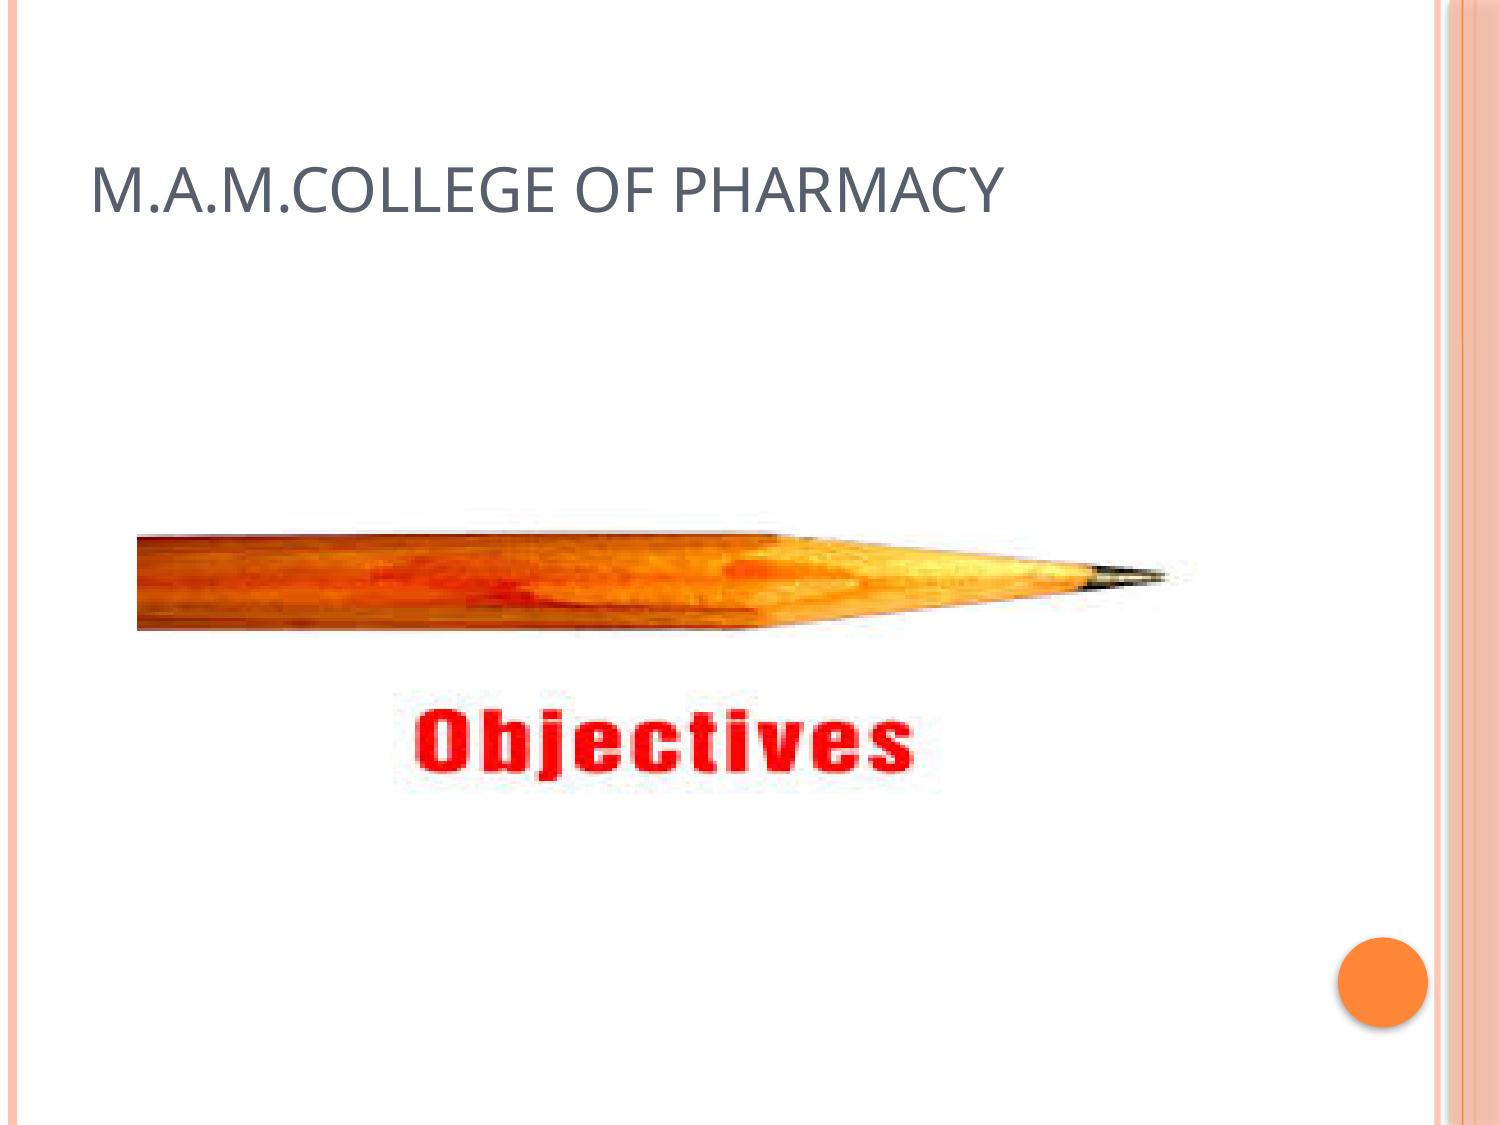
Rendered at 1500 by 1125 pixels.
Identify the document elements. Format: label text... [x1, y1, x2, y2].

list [136, 274, 1226, 963]
title M.A.M.COLLEGE OF PHARMACY [75, 45, 1300, 233]
